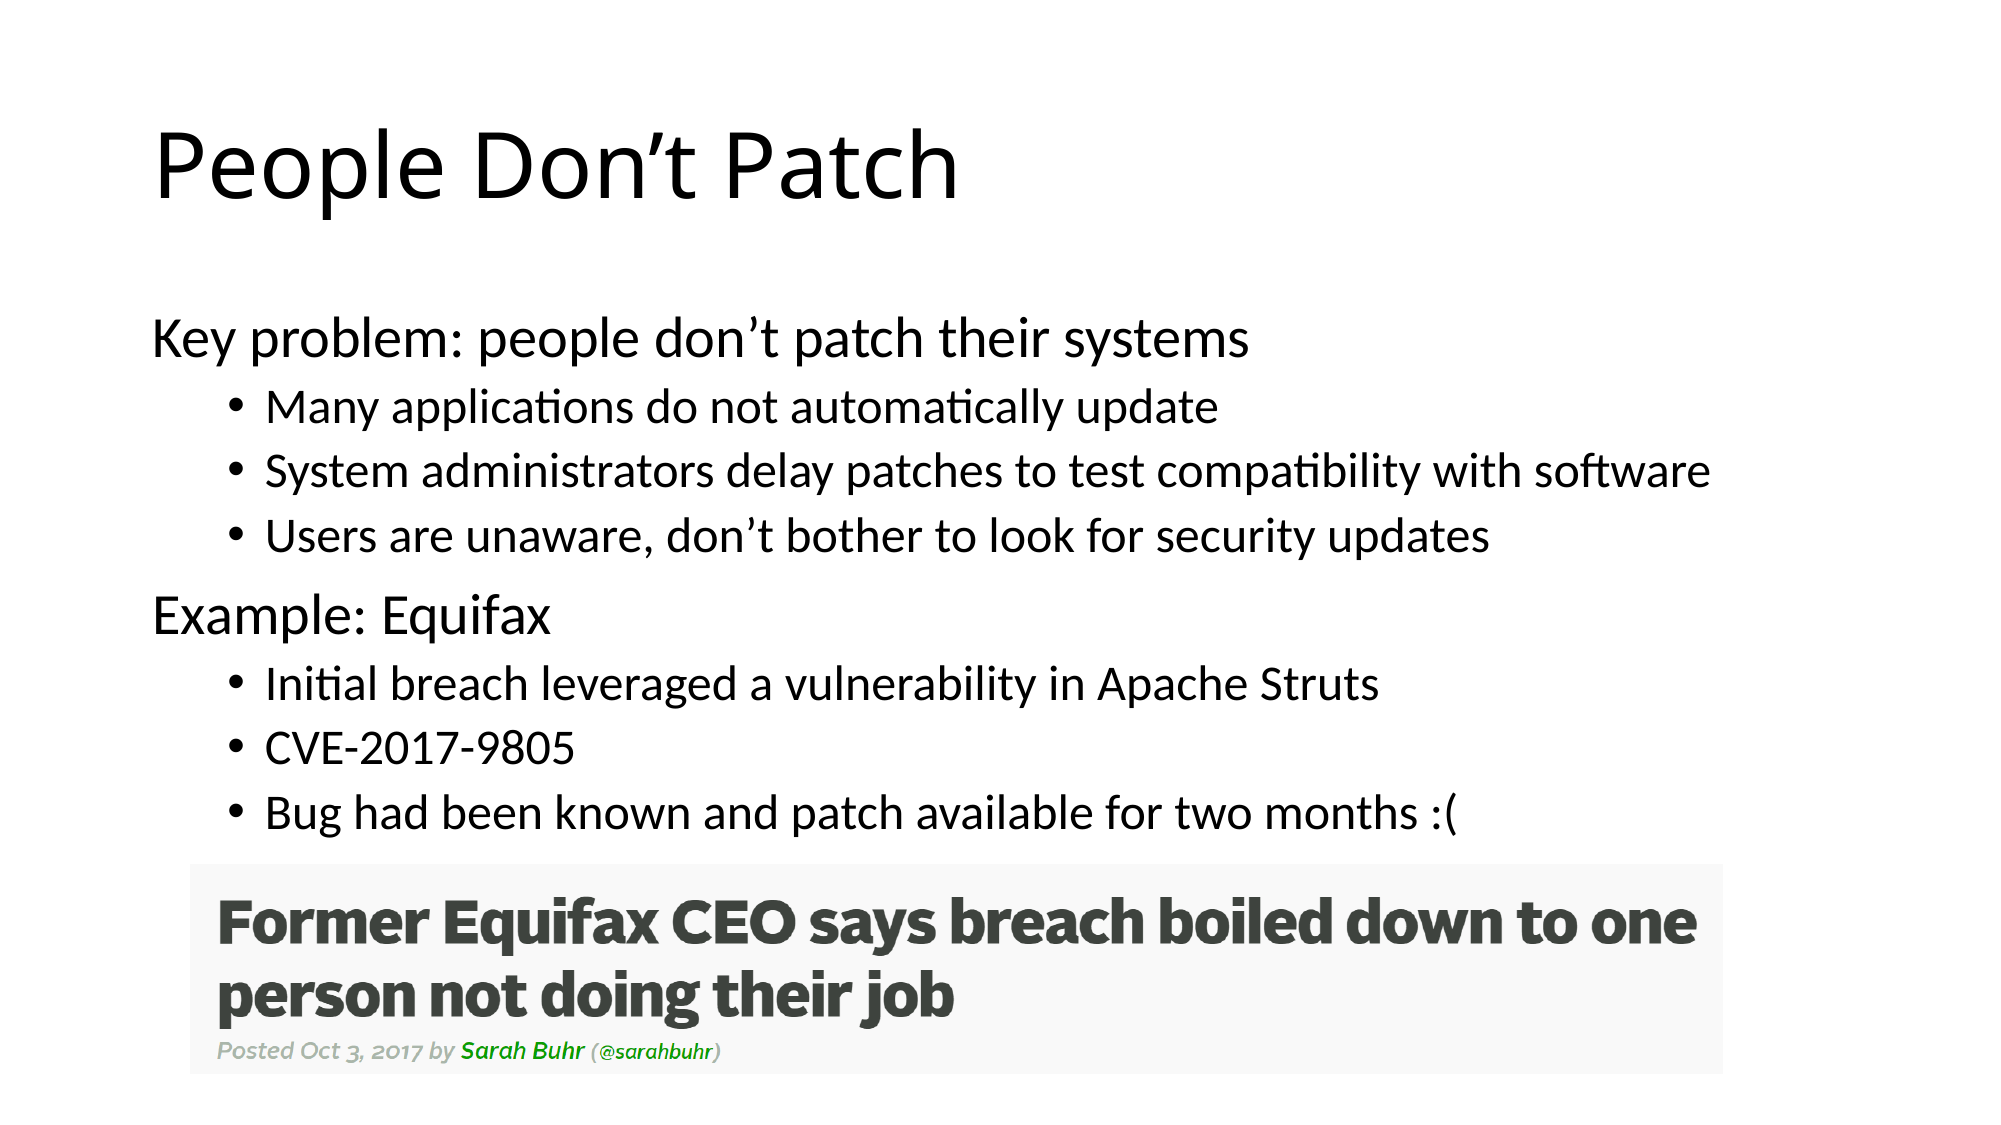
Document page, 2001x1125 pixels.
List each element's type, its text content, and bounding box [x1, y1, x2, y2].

list Key problem: people don’t patch their systems Many applications do not automatically update System administrators delay patches to test compatibility with software Users are unaware, don’t bother to look for security updates Example: Equifax Initial breach leveraged a vulnerability in Apache Struts CVE-2017-9805 Bug had been known and patch available for two months :( [137, 299, 1863, 865]
title People Don’t Patch [137, 59, 1863, 278]
picture [190, 864, 1723, 1075]
